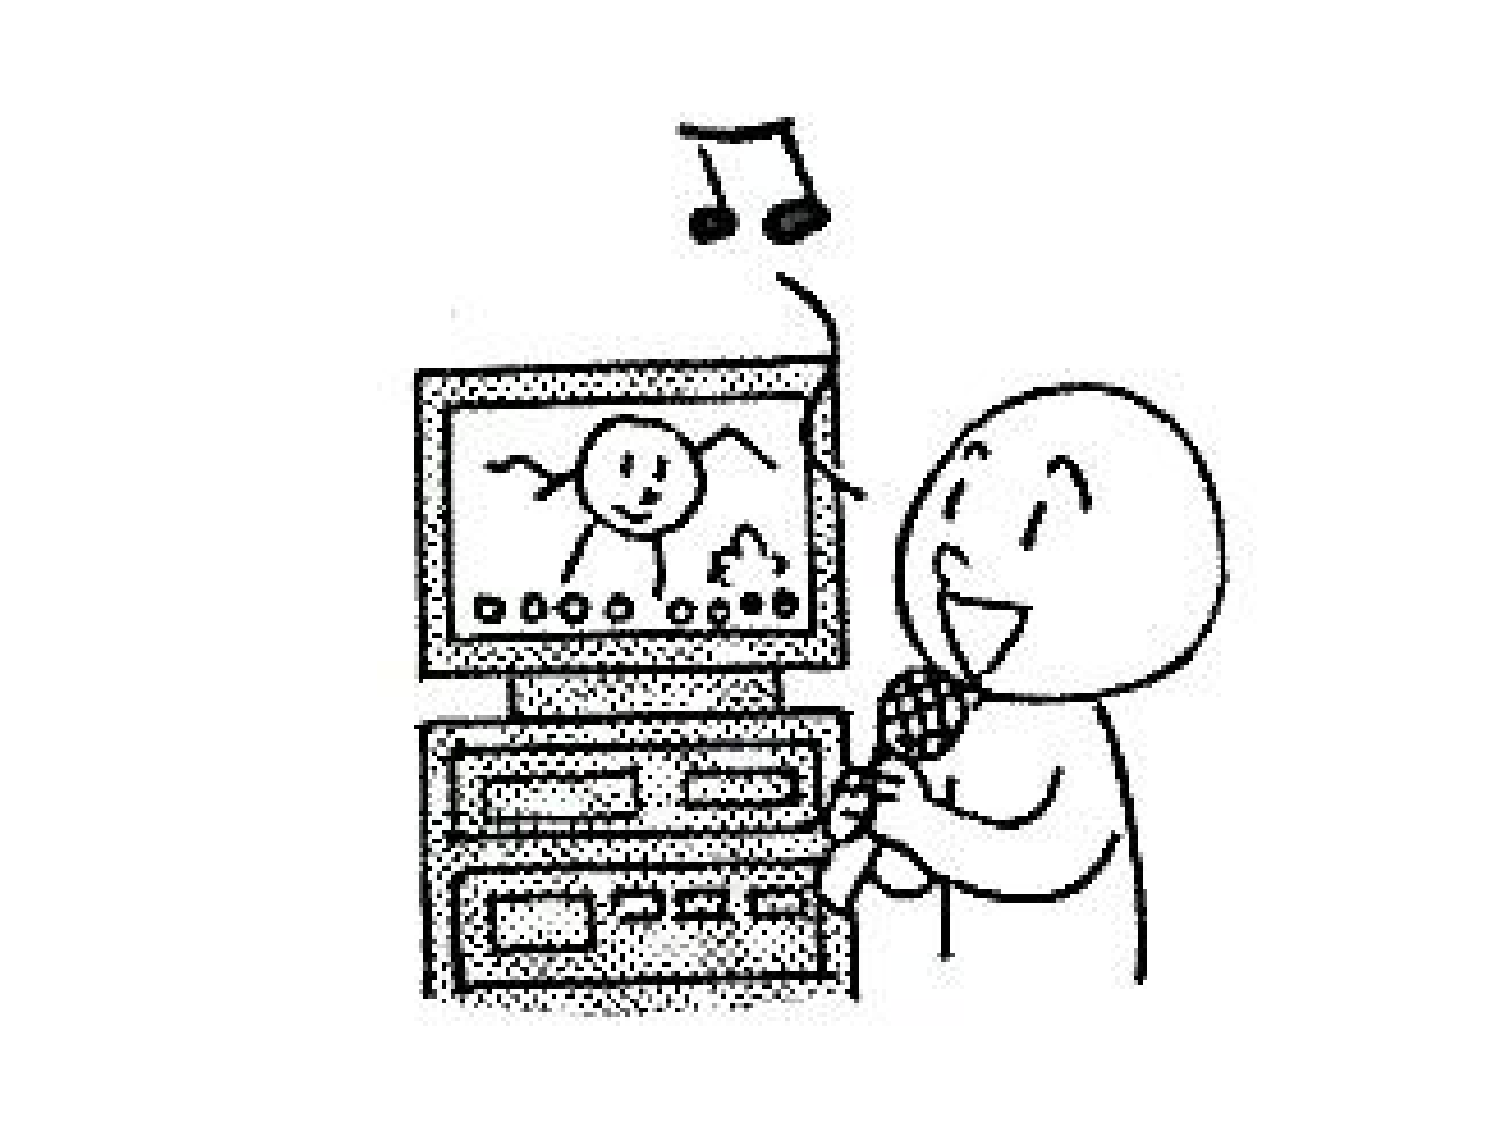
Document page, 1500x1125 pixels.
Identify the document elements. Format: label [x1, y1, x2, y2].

picture [299, 49, 1313, 1063]
